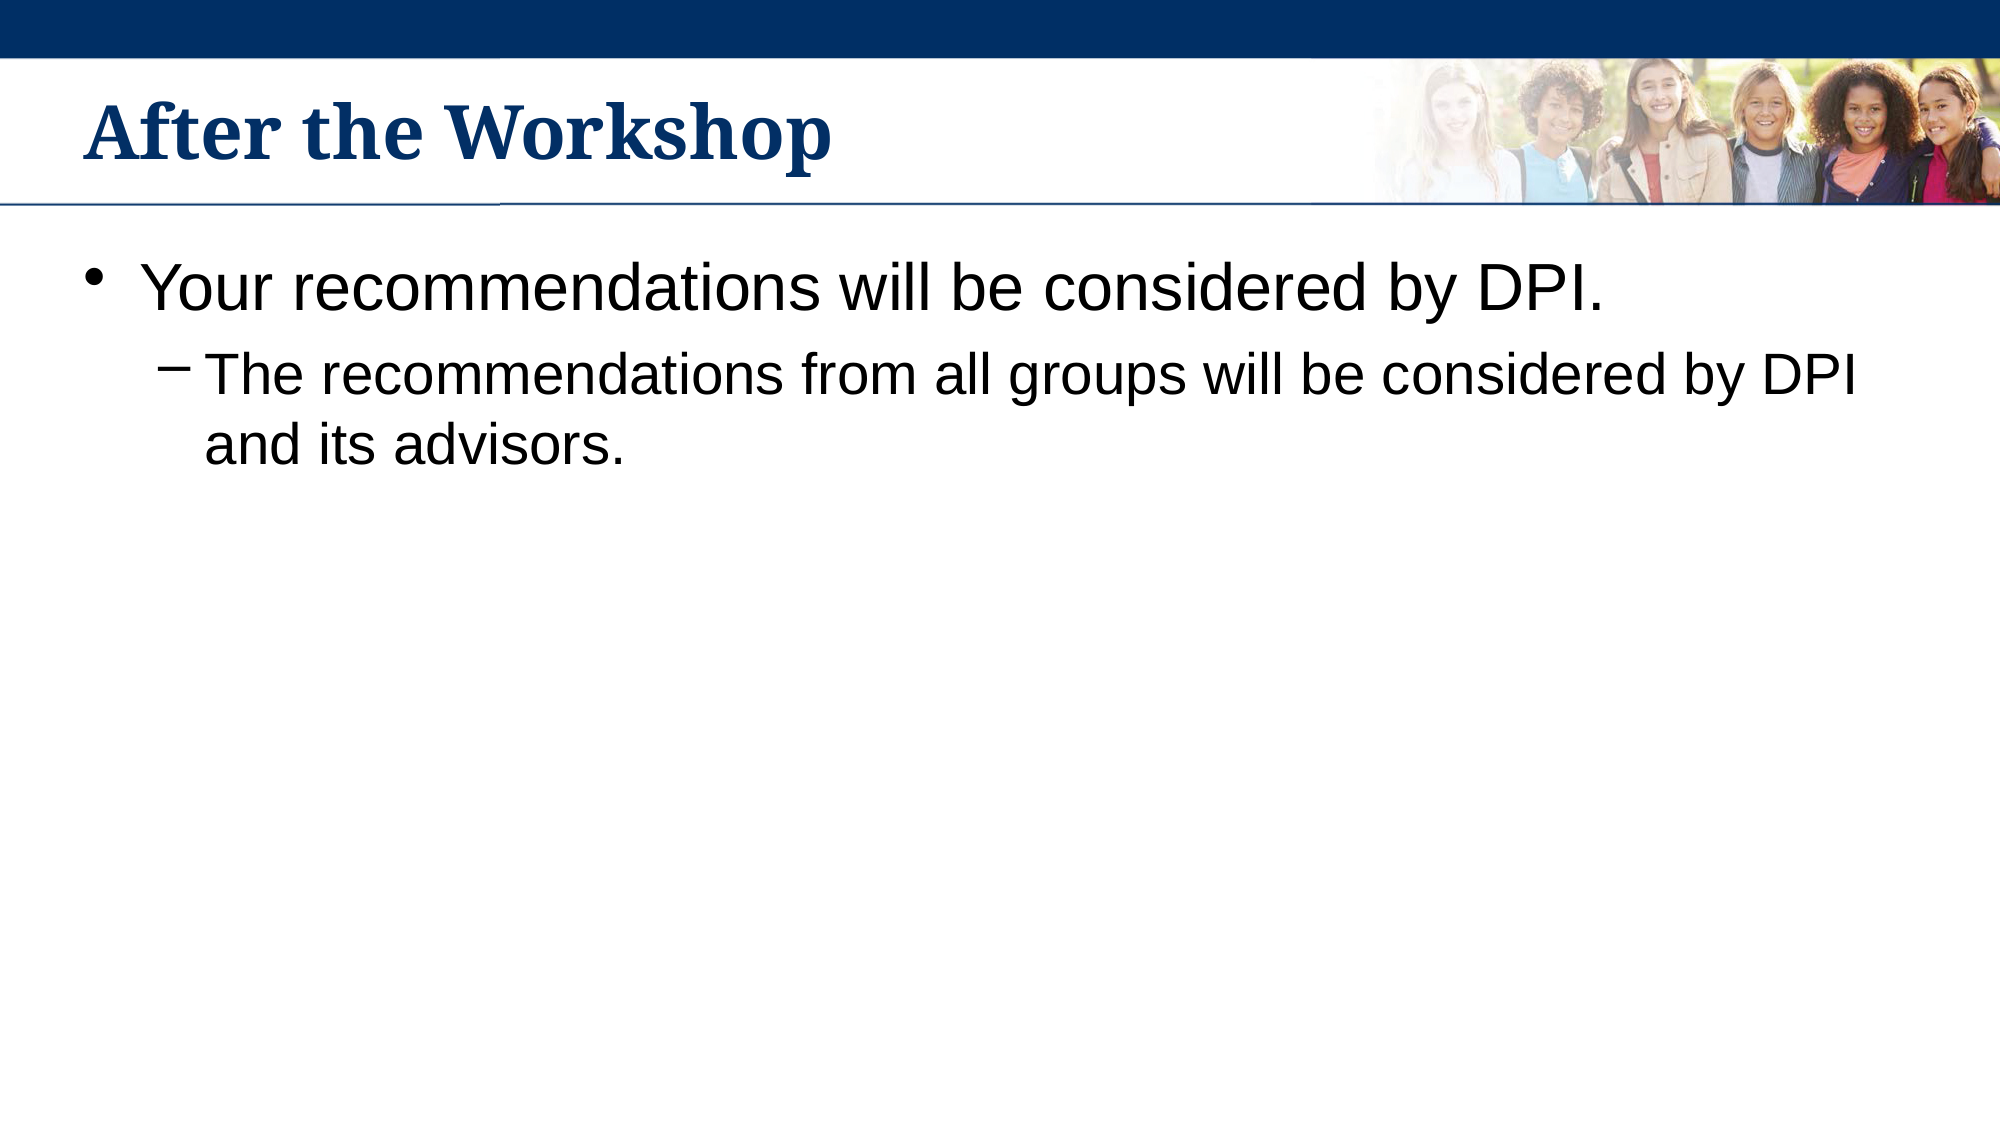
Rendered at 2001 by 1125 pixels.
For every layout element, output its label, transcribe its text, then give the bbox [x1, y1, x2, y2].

picture [0, 0, 2000, 1125]
list Your recommendations will be considered by DPI. The recommendations from all groups will be considered by DPI and its advisors. [68, 236, 1920, 1022]
title After the Workshop [68, 77, 1483, 190]
